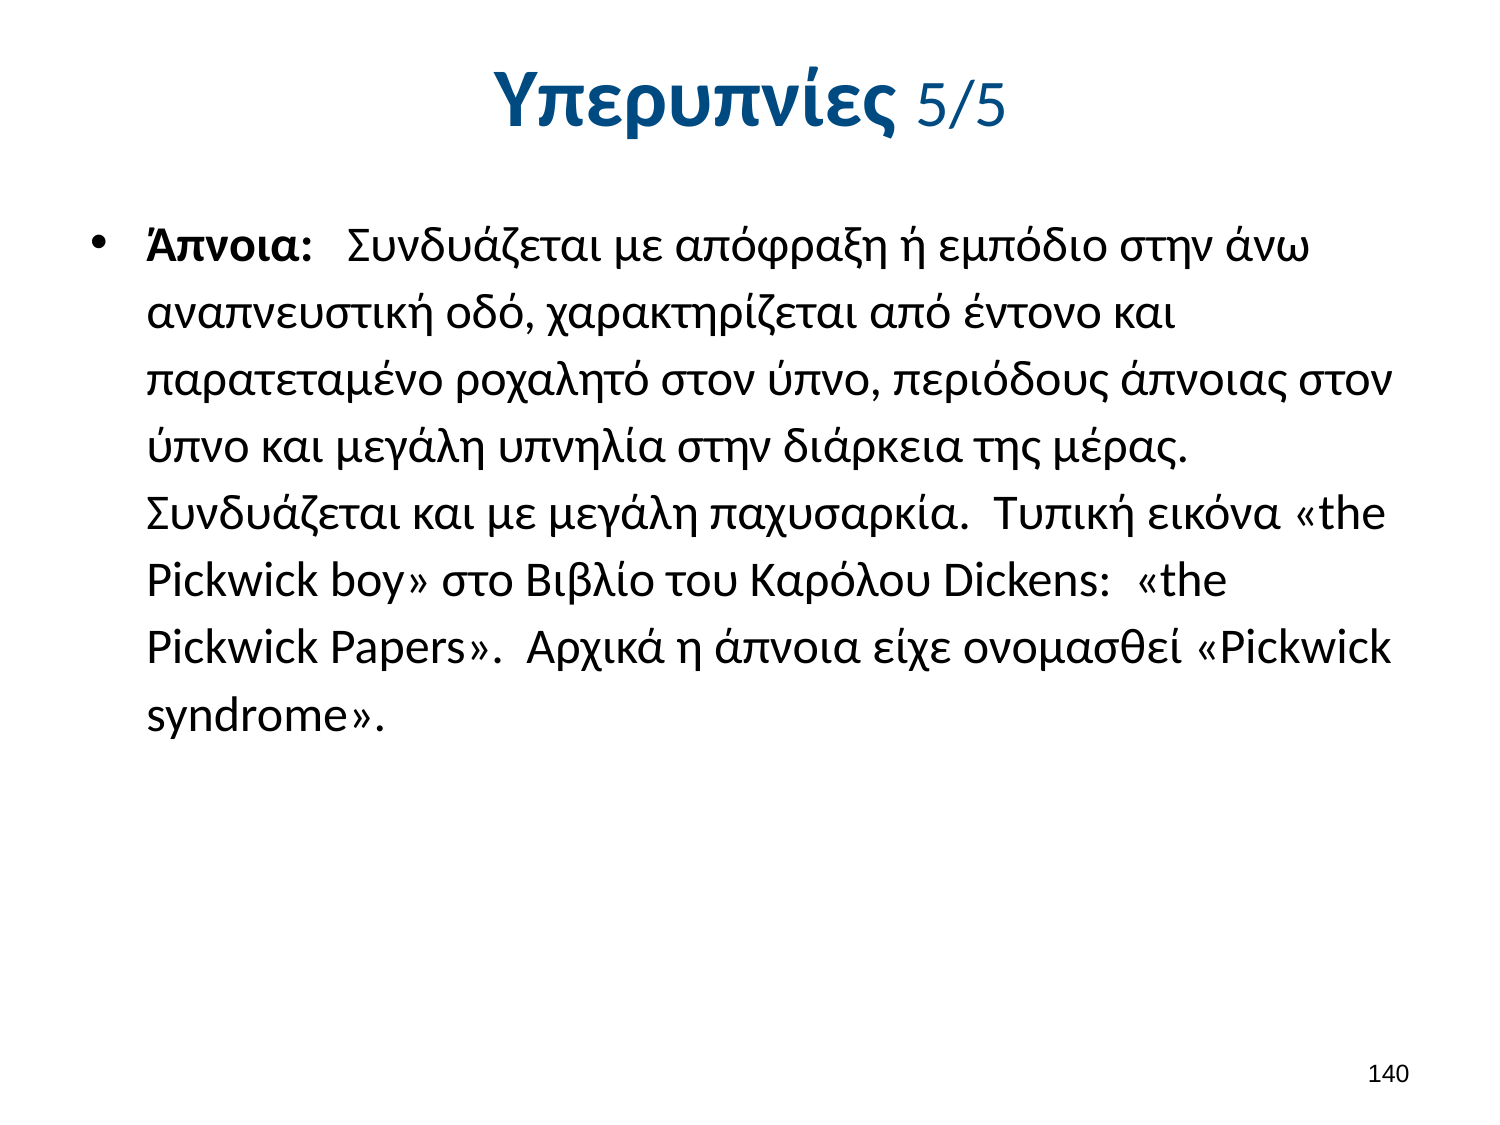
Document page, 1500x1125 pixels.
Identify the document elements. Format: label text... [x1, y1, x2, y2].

list Άπνοια: Συνδυάζεται με απόφραξη ή εμπόδιο στην άνω αναπνευστική οδό, χαρακτηρίζεται από έντονο και παρατεταμένο ροχαλητό στον ύπνο, περιόδους άπνοιας στον ύπνο και μεγάλη υπνηλία στην διάρκεια της μέρας. Συνδυάζεται και με μεγάλη παχυσαρκία. Τυπική εικόνα «the Pickwick boy» στο Βιβλίο του Καρόλου Dickens: «the Pickwick Papers». Αρχικά η άπνοια είχε ονομασθεί «Pickwick syndrome». [75, 196, 1425, 1024]
slide_number 139 [1074, 1042, 1425, 1103]
title Υπερυπνίες 5/5 [76, 19, 1427, 169]
